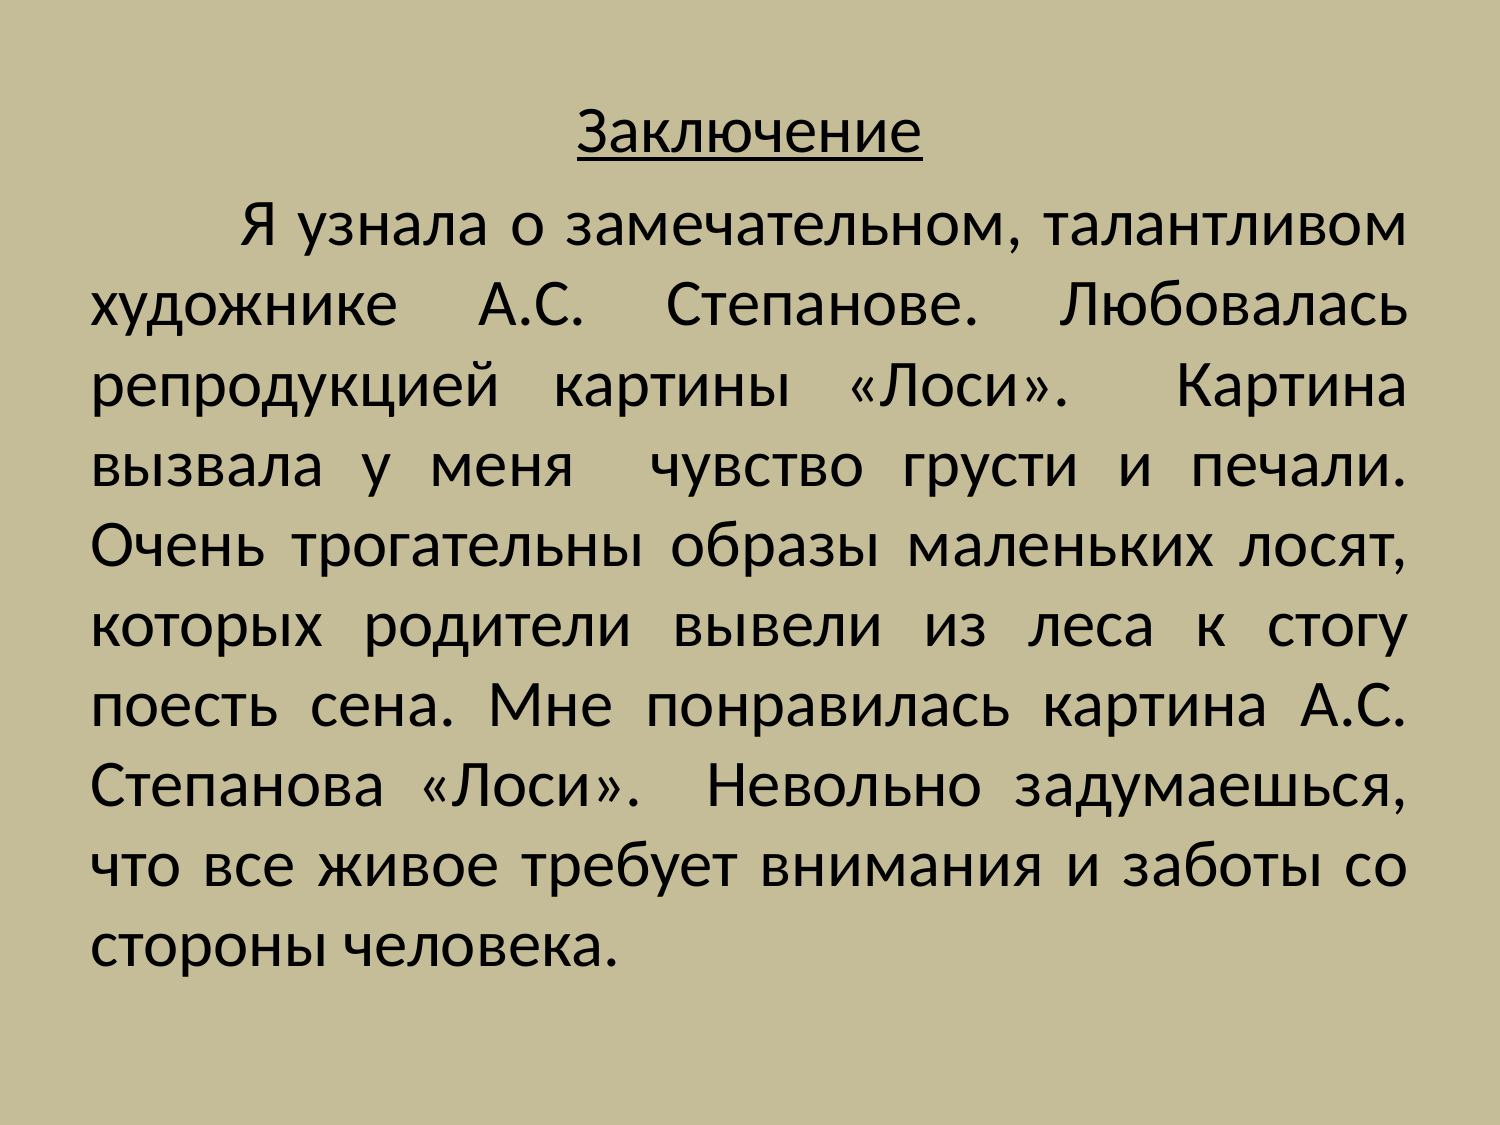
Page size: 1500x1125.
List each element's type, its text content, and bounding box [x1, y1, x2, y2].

list Заключение Я узнала о замечательном, талантливом художнике А.С. Степанове. Любовалась репродукцией картины «Лоси». Картина вызвала у меня чувство грусти и печали. Очень трогательны образы маленьких лосят, которых родители вывели из леса к стогу поесть сена. Мне понравилась картина А.С. Степанова «Лоси». Невольно задумаешься, что все живое требует внимания и заботы со стороны человека. [75, 78, 1425, 1005]
